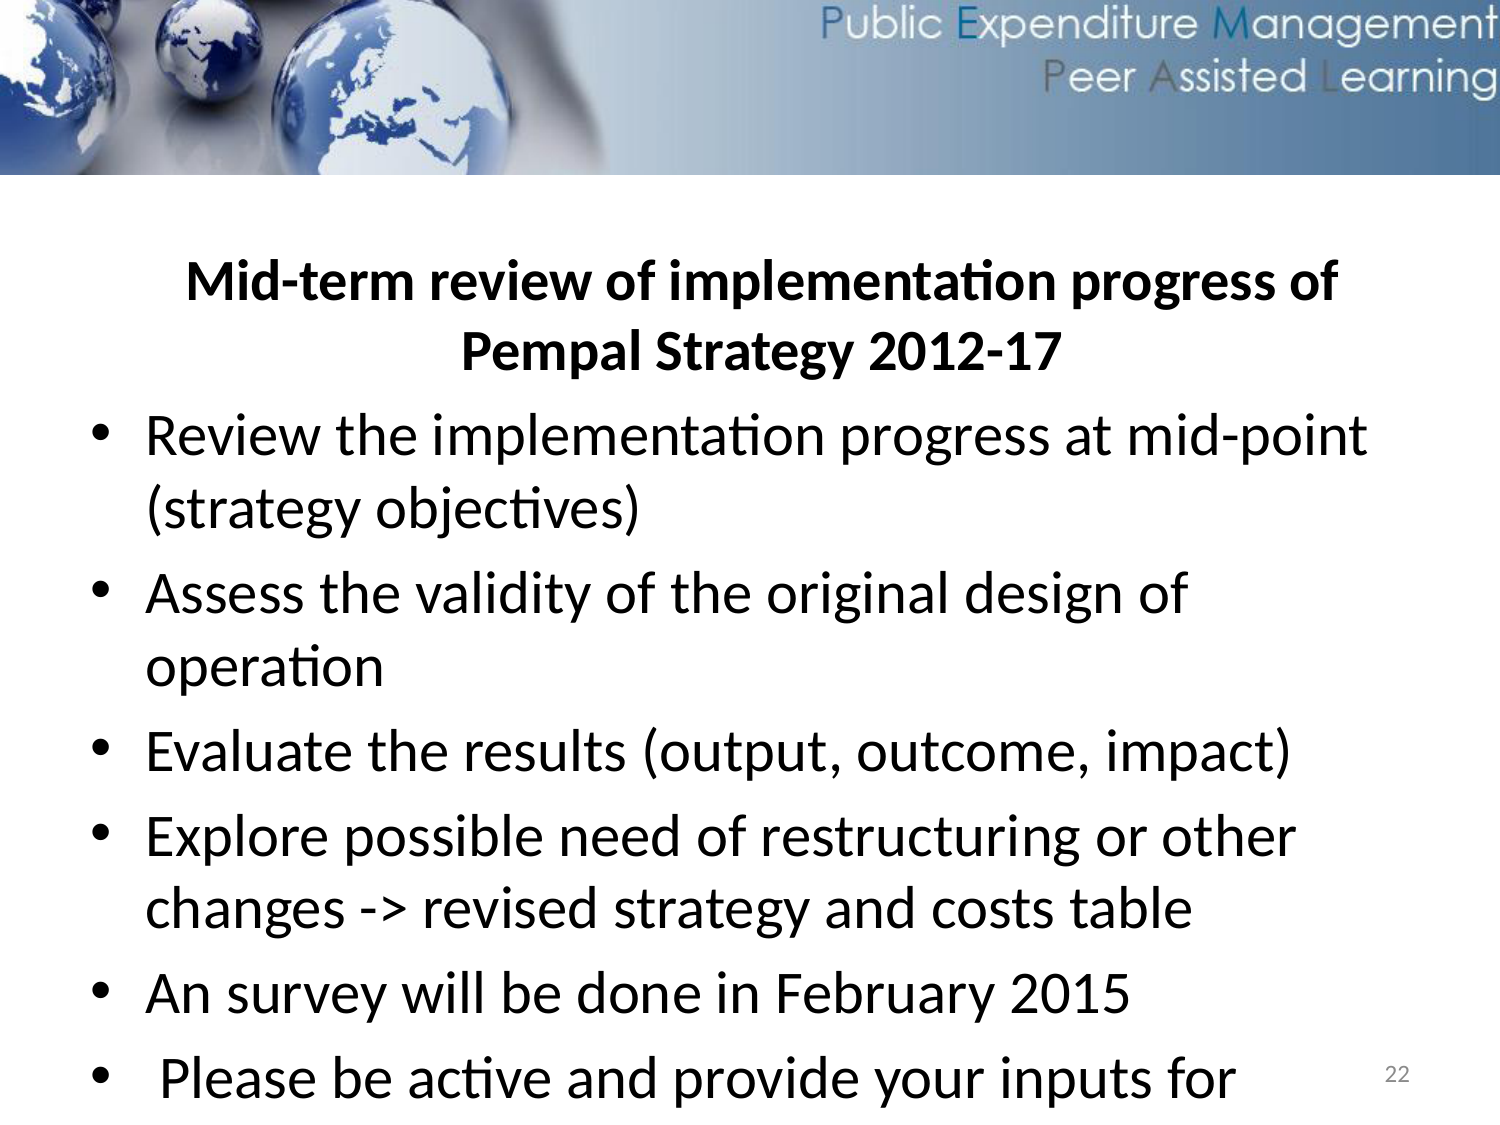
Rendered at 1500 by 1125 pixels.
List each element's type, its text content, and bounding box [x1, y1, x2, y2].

picture [0, 0, 1500, 176]
title Mid-term review of implementation progress of Pempal Strategy 2012-17 [87, 184, 1438, 450]
list Review the implementation progress at mid-point (strategy objectives) Assess the validity of the original design of operation Evaluate the results (output, outcome, impact) Explore possible need of restructuring or other changes -> revised strategy and costs table An survey will be done in February 2015 Please be active and provide your inputs for [75, 387, 1425, 1125]
slide_number 22 [1062, 1042, 1425, 1103]
